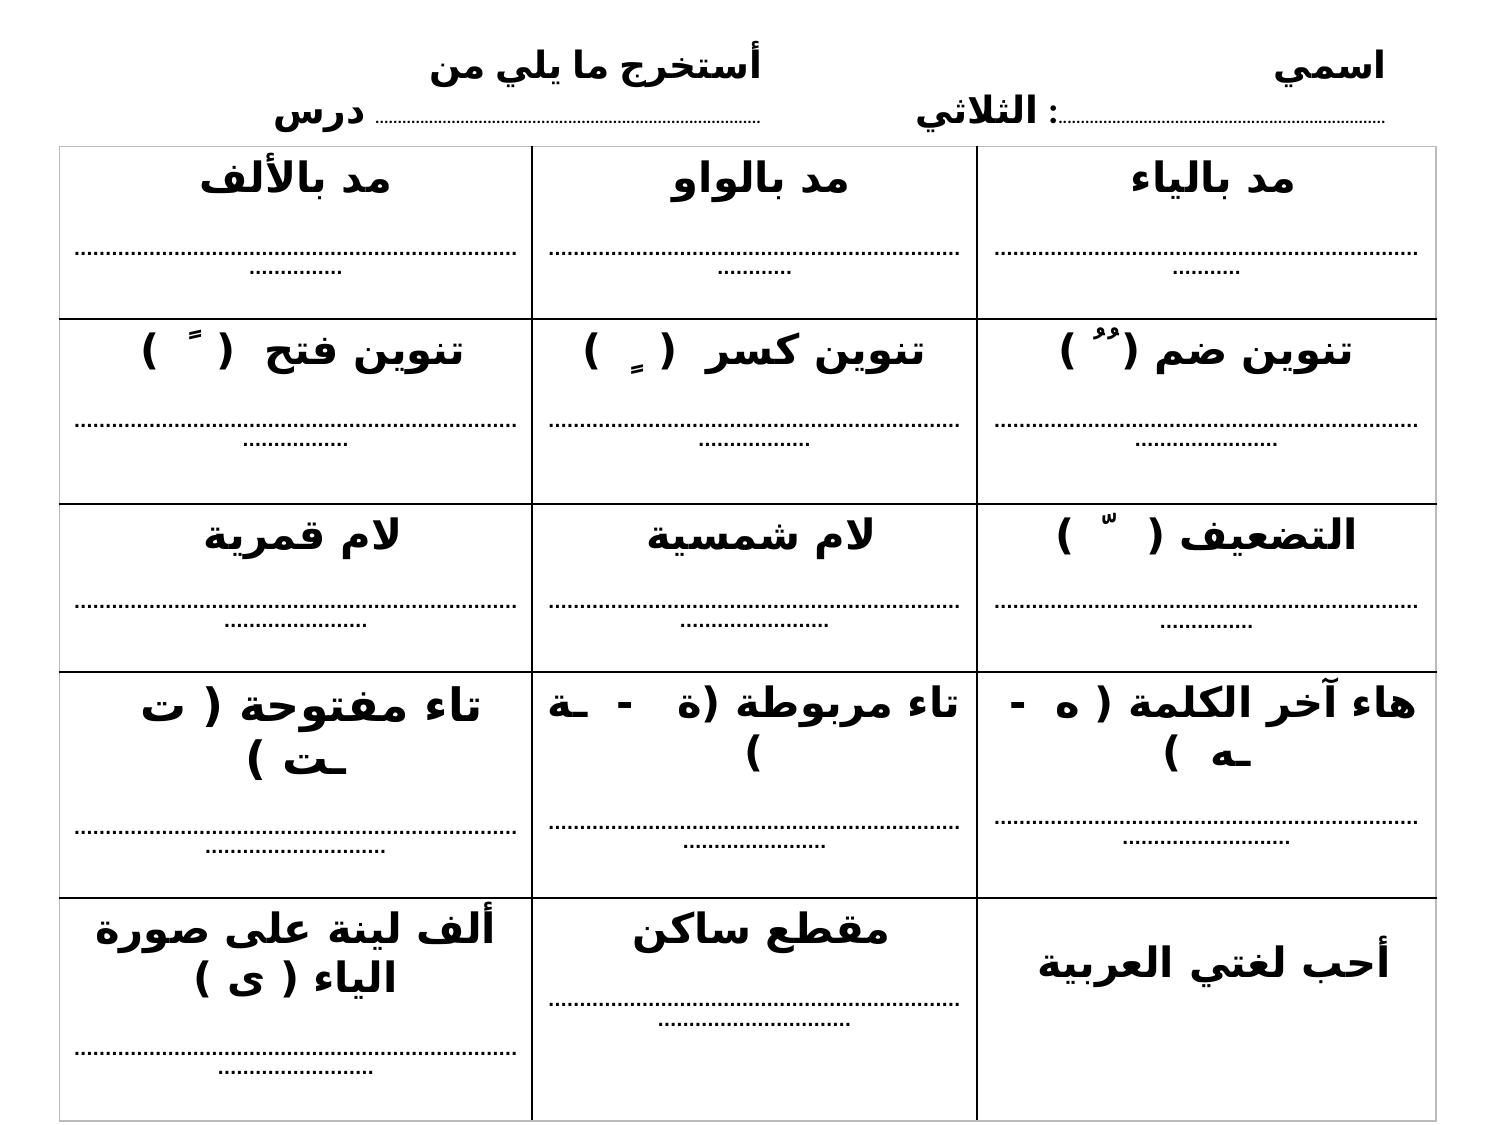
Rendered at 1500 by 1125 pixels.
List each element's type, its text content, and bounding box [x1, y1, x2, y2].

table_header مد بالواو .............................................................................. [533, 147, 976, 318]
table_cell ألف لينة على صورة الياء ( ى ) ................................................................................................ [60, 899, 531, 1120]
table_cell هاء آخر الكلمة ( ه - ـه ) ............................................................................................... [978, 673, 1435, 897]
table_cell لام شمسية .......................................................................................... [533, 505, 976, 671]
table_cell لام قمرية .............................................................................................. [60, 505, 531, 671]
text_box أستخرج ما يلي من درس ...................................................................................... [0, 35, 778, 138]
table_cell مقطع ساكن ................................................................................................. [533, 899, 976, 1120]
text_box اسمي الثلاثي :......................................................................... [806, 35, 1403, 138]
table_cell تنوين ضم ( ُ ُ ) ........................................................................................... [978, 320, 1435, 503]
table_cell تنوين فتح ( ً ) ........................................................................................ [60, 320, 531, 503]
table_header مد بالياء ............................................................................... [978, 147, 1435, 318]
table_header مد بالألف ...................................................................................... [60, 147, 531, 318]
table_cell أحب لغتي العربية [978, 899, 1435, 1120]
table_cell تنوين كسر ( ٍ ) .................................................................................... [533, 320, 976, 503]
table_cell التضعيف ( ّ ) ................................................................................... [978, 505, 1435, 671]
table_cell تاء مفتوحة ( ت ـت ) .................................................................................................... [60, 673, 531, 897]
table_cell تاء مربوطة (ة - ـة ) ......................................................................................... [533, 673, 976, 897]
